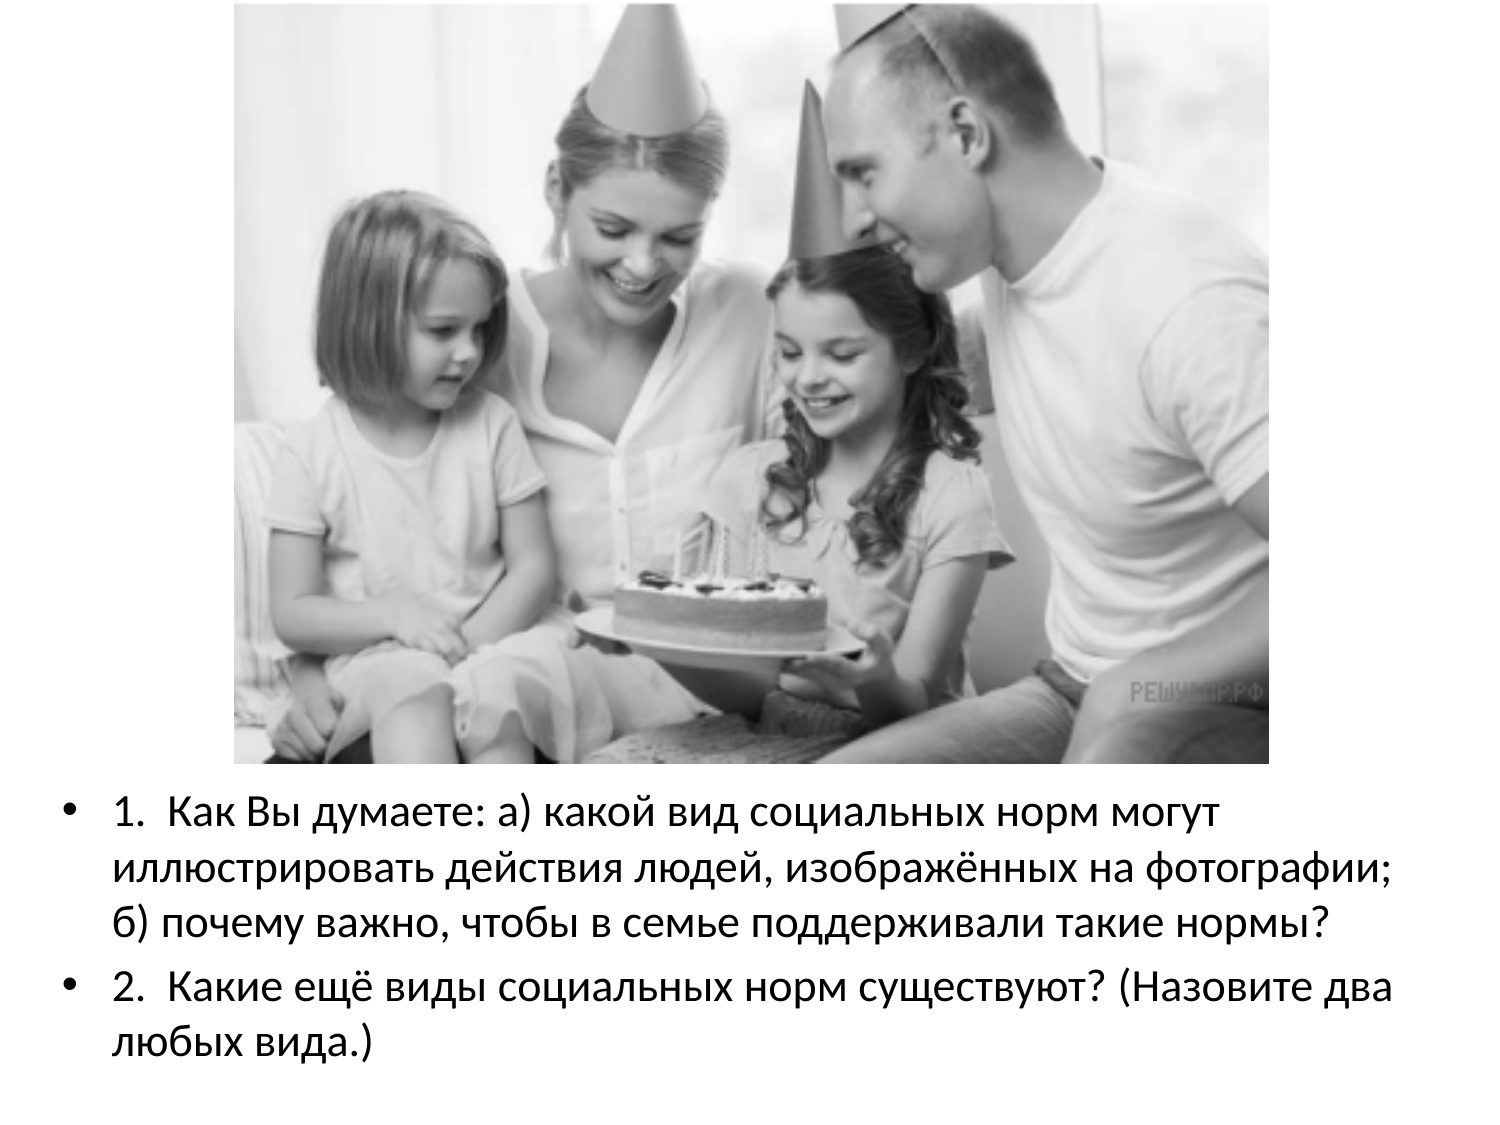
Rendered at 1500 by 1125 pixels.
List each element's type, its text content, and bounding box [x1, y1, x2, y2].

list 1. Как Вы думаете: а) какой вид социальных норм могут иллюстрировать действия людей, изображённых на фотографии; б) почему важно, чтобы в семье поддерживали такие нормы? 2. Какие ещё виды социальных норм существуют? (Назовите два любых вида.) [46, 773, 1425, 1125]
picture [234, 0, 1269, 764]
